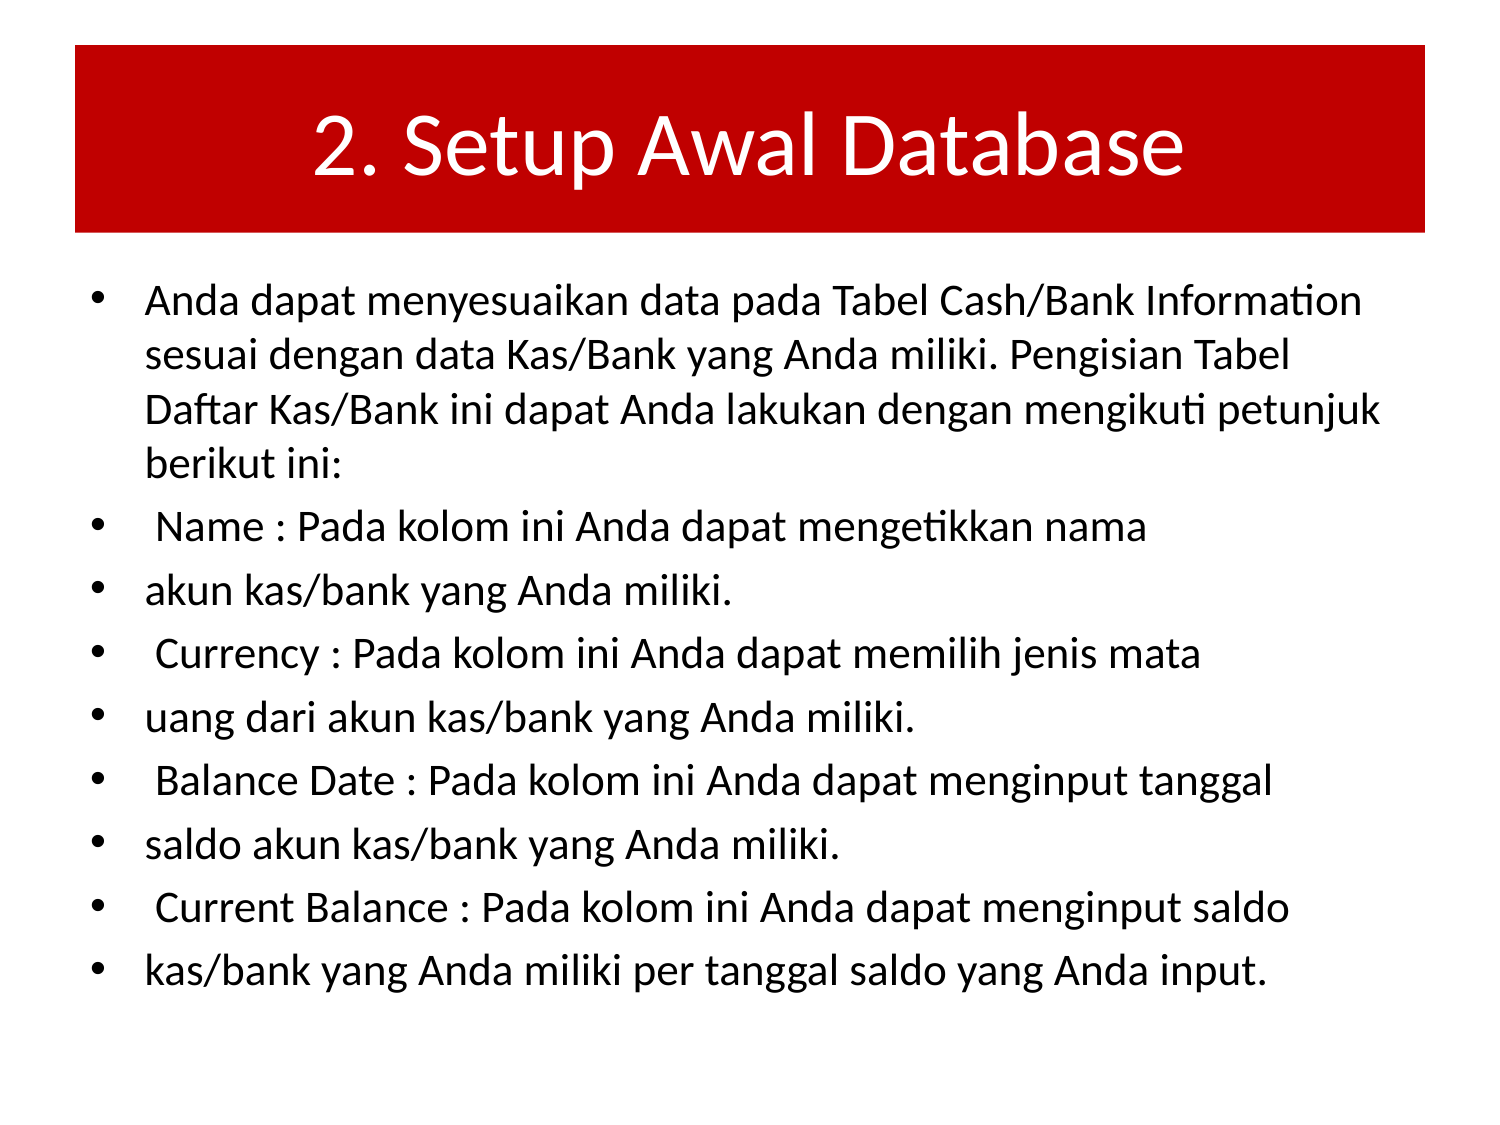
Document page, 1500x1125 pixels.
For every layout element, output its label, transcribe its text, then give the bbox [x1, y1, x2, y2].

title 2. Setup Awal Database [75, 45, 1425, 233]
list Anda dapat menyesuaikan data pada Tabel Cash/Bank Information sesuai dengan data Kas/Bank yang Anda miliki. Pengisian Tabel Daftar Kas/Bank ini dapat Anda lakukan dengan mengikuti petunjuk berikut ini: Name : Pada kolom ini Anda dapat mengetikkan nama akun kas/bank yang Anda miliki. Currency : Pada kolom ini Anda dapat memilih jenis mata uang dari akun kas/bank yang Anda miliki. Balance Date : Pada kolom ini Anda dapat menginput tanggal saldo akun kas/bank yang Anda miliki. Current Balance : Pada kolom ini Anda dapat menginput saldo kas/bank yang Anda miliki per tanggal saldo yang Anda input. [75, 262, 1425, 1005]
